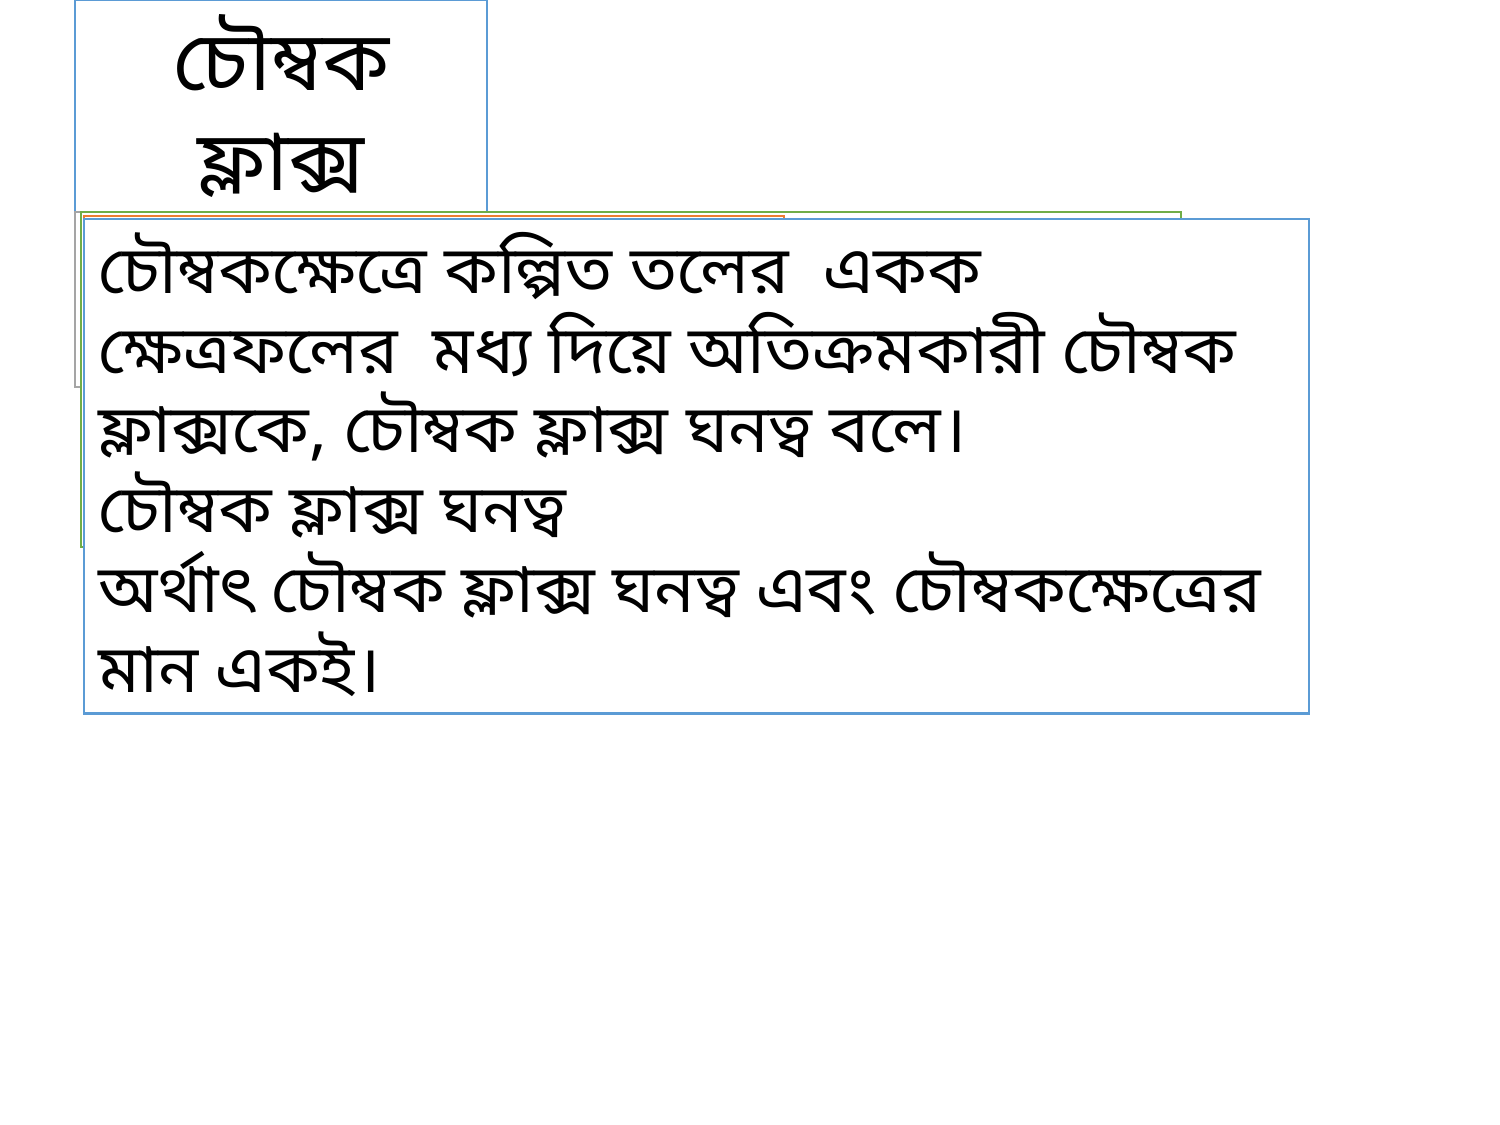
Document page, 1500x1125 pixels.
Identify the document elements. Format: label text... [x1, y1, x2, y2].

text_box চৌম্বক ফ্লাক্স [74, 0, 488, 211]
text_box চৌম্বক ফ্লাক্সের একক কী? [74, 211, 80, 388]
